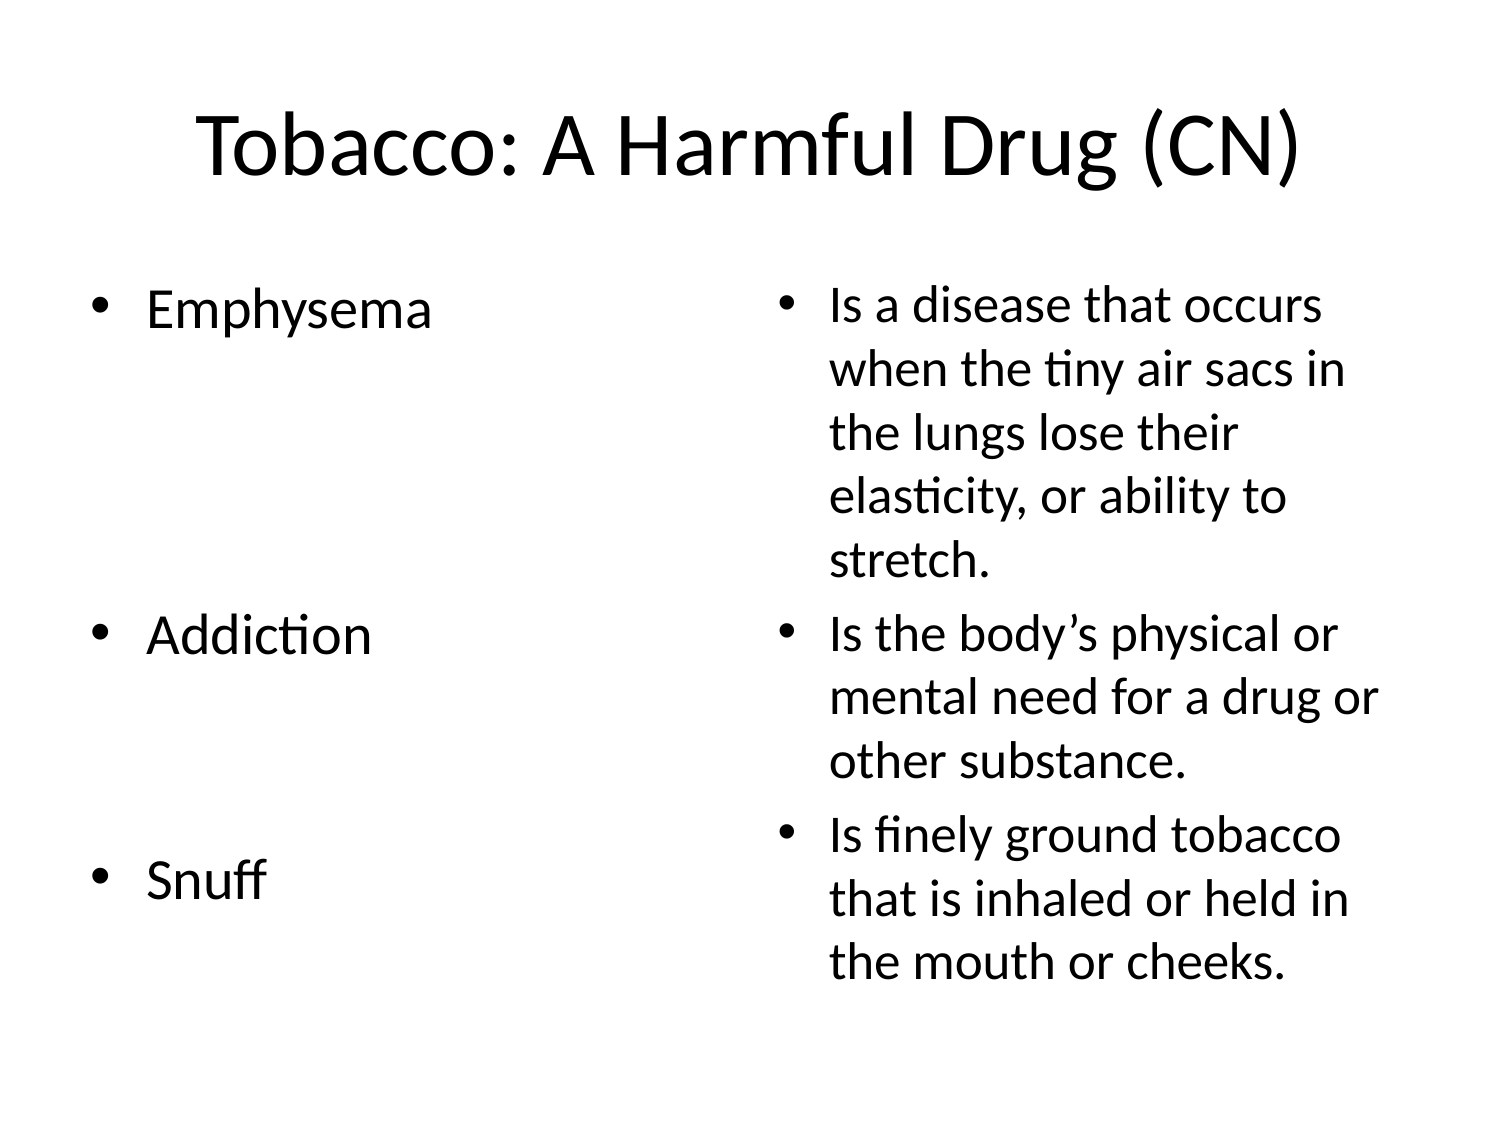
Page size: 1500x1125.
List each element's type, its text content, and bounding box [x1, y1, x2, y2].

title Tobacco: A Harmful Drug (CN) [75, 45, 1425, 233]
list Emphysema Addiction Snuff [75, 262, 738, 1005]
list Is a disease that occurs when the tiny air sacs in the lungs lose their elasticity, or ability to stretch. Is the body’s physical or mental need for a drug or other substance. Is finely ground tobacco that is inhaled or held in the mouth or cheeks. [762, 262, 1425, 1005]
